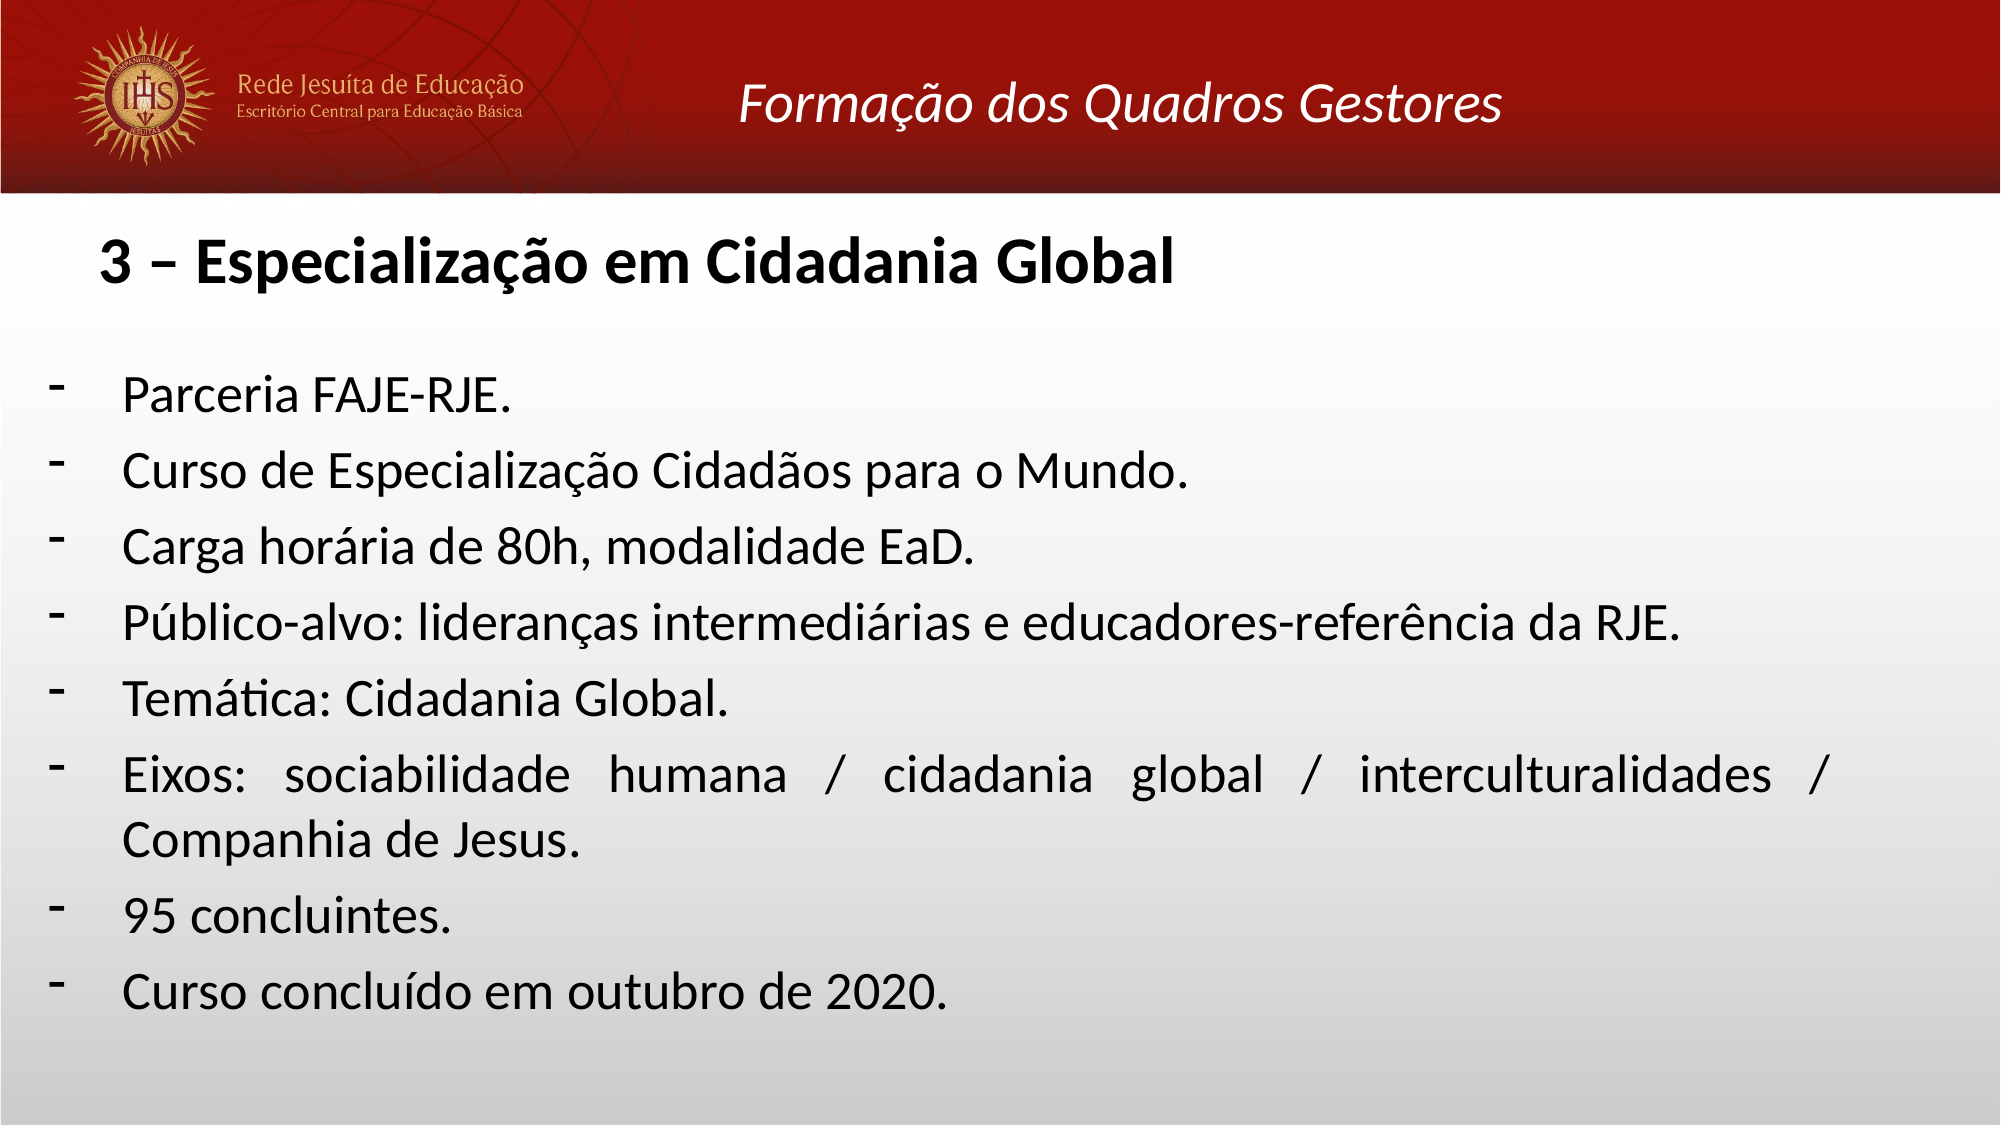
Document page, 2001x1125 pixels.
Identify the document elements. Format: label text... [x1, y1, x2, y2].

list Parceria FAJE-RJE. Curso de Especialização Cidadãos para o Mundo. Carga horária de 80h, modalidade EaD. Público-alvo: lideranças intermediárias e educadores-referência da RJE. Temática: Cidadania Global. Eixos: sociabilidade humana / cidadania global / interculturalidades / Companhia de Jesus. 95 concluintes. Curso concluído em outubro de 2020. [32, 351, 1849, 1069]
title 3 – Especialização em Cidadania Global [24, 163, 1252, 352]
picture [0, 0, 2001, 1125]
text_box Formação dos Quadros Gestores [724, 56, 1606, 142]
